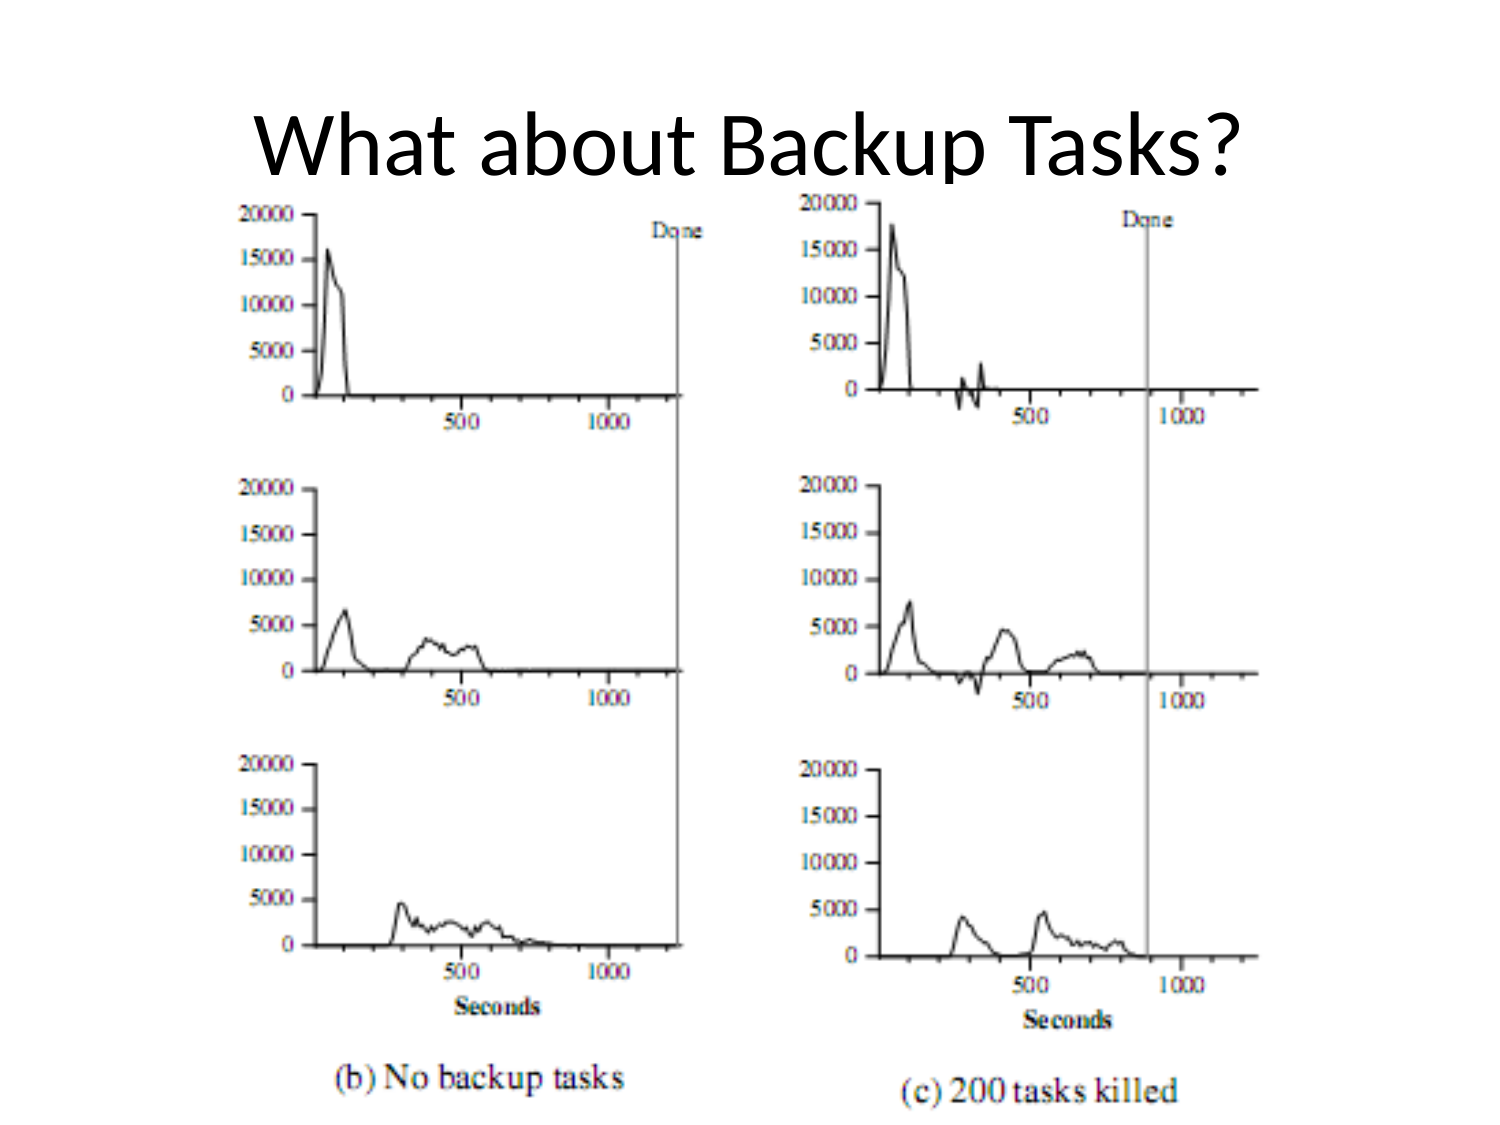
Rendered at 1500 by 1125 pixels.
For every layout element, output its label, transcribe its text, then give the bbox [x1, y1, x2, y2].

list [212, 184, 1325, 1125]
title What about Backup Tasks? [75, 45, 1425, 233]
